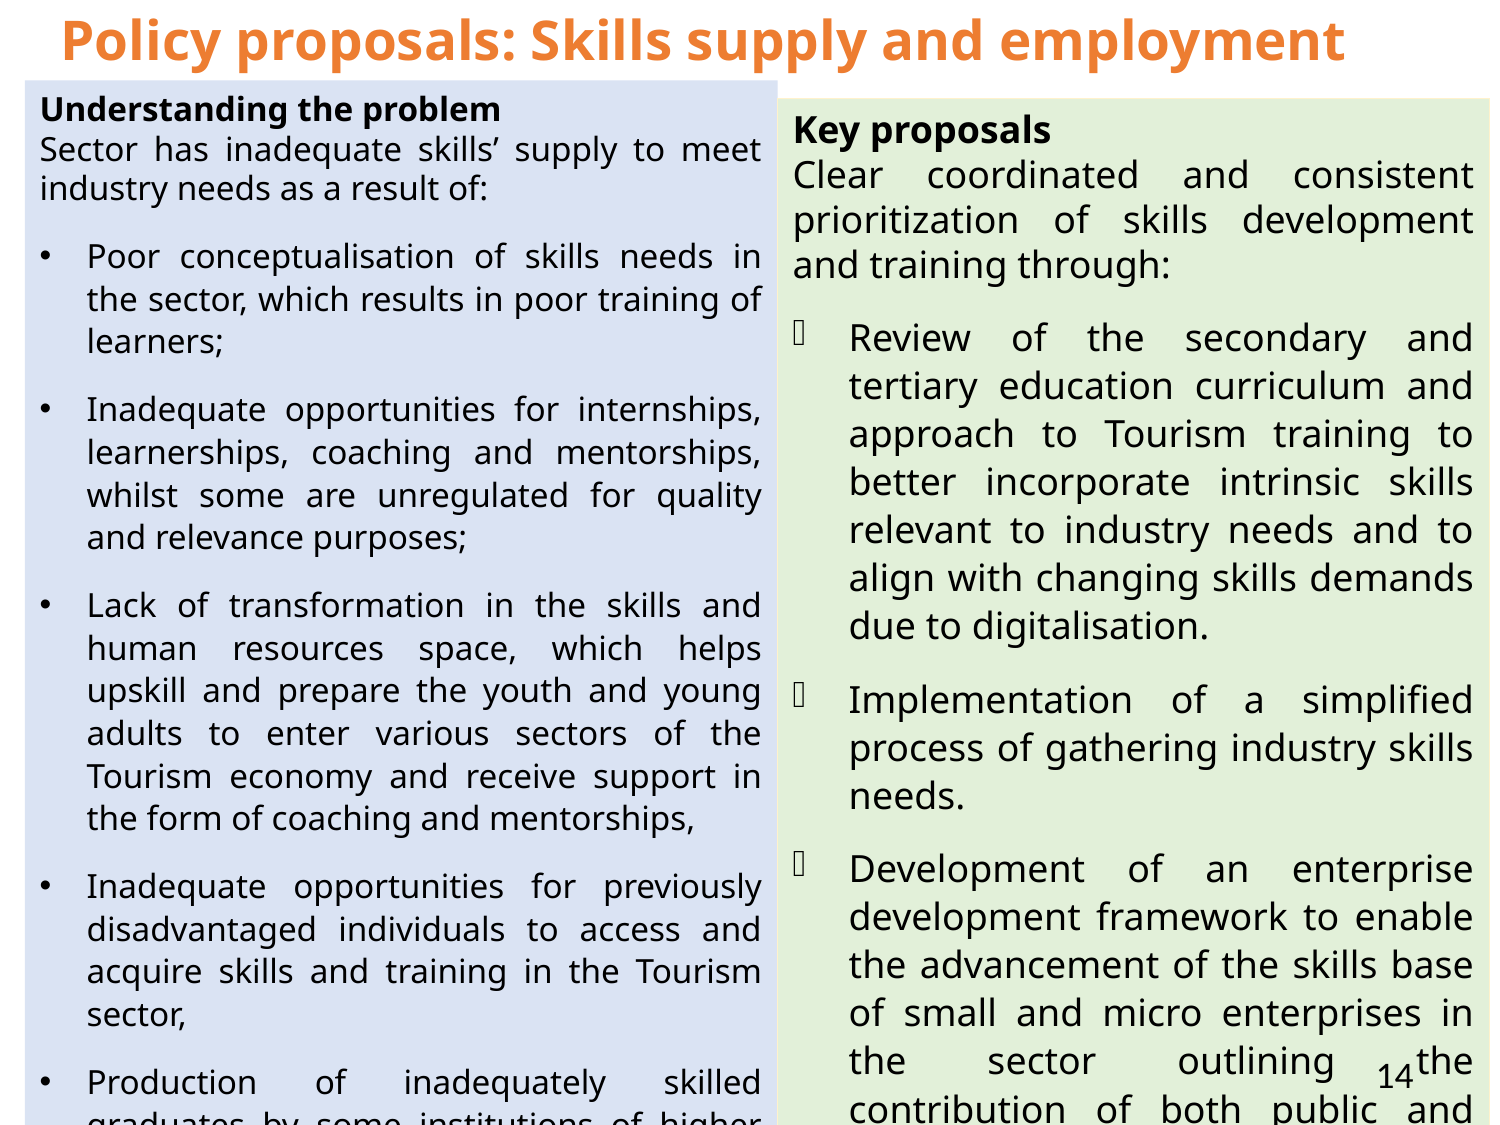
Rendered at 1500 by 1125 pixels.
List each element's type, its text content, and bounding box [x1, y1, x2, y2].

text_box Understanding the problem Sector has inadequate skills’ supply to meet industry needs as a result of: Poor conceptualisation of skills needs in the sector, which results in poor training of learners; Inadequate opportunities for internships, learnerships, coaching and mentorships, whilst some are unregulated for quality and relevance purposes; Lack of transformation in the skills and human resources space, which helps upskill and prepare the youth and young adults to enter various sectors of the Tourism economy and receive support in the form of coaching and mentorships, Inadequate opportunities for previously disadvantaged individuals to access and acquire skills and training in the Tourism sector, Production of inadequately skilled graduates by some institutions of higher learning, resulting in significantly reduced employment opportunities. [24, 80, 778, 1125]
text_box 14 [1360, 1043, 1455, 1104]
text_box Key proposals Clear coordinated and consistent prioritization of skills development and training through: Review of the secondary and tertiary education curriculum and approach to Tourism training to better incorporate intrinsic skills relevant to industry needs and to align with changing skills demands due to digitalisation. Implementation of a simplified process of gathering industry skills needs. Development of an enterprise development framework to enable the advancement of the skills base of small and micro enterprises in the sector outlining the contribution of both public and private sector role-players. [777, 98, 1490, 1125]
title Policy proposals: Skills supply and employment [45, 5, 1455, 81]
